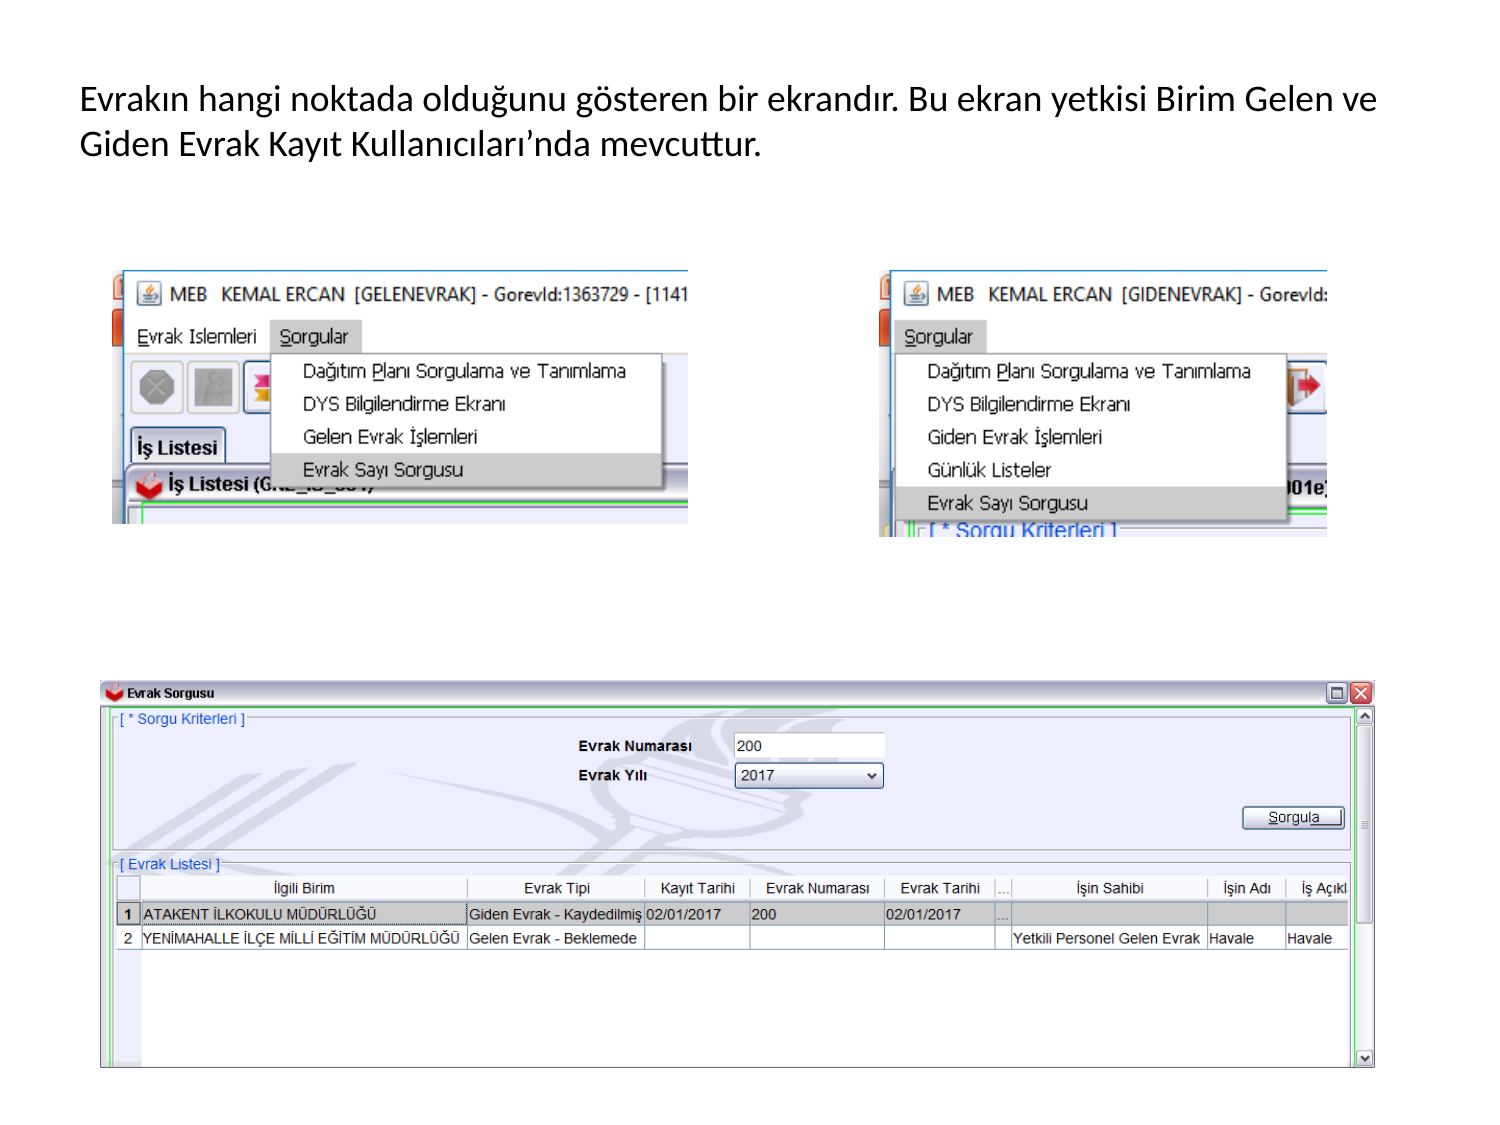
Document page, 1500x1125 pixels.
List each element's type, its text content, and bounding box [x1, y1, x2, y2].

text_box Evrakın hangi noktada olduğunu gösteren bir ekrandır. Bu ekran yetkisi Birim Gelen ve Giden Evrak Kayıt Kullanıcıları’nda mevcuttur. [64, 66, 1436, 172]
picture [879, 270, 1327, 537]
picture [111, 270, 688, 524]
picture [100, 680, 1375, 1068]
